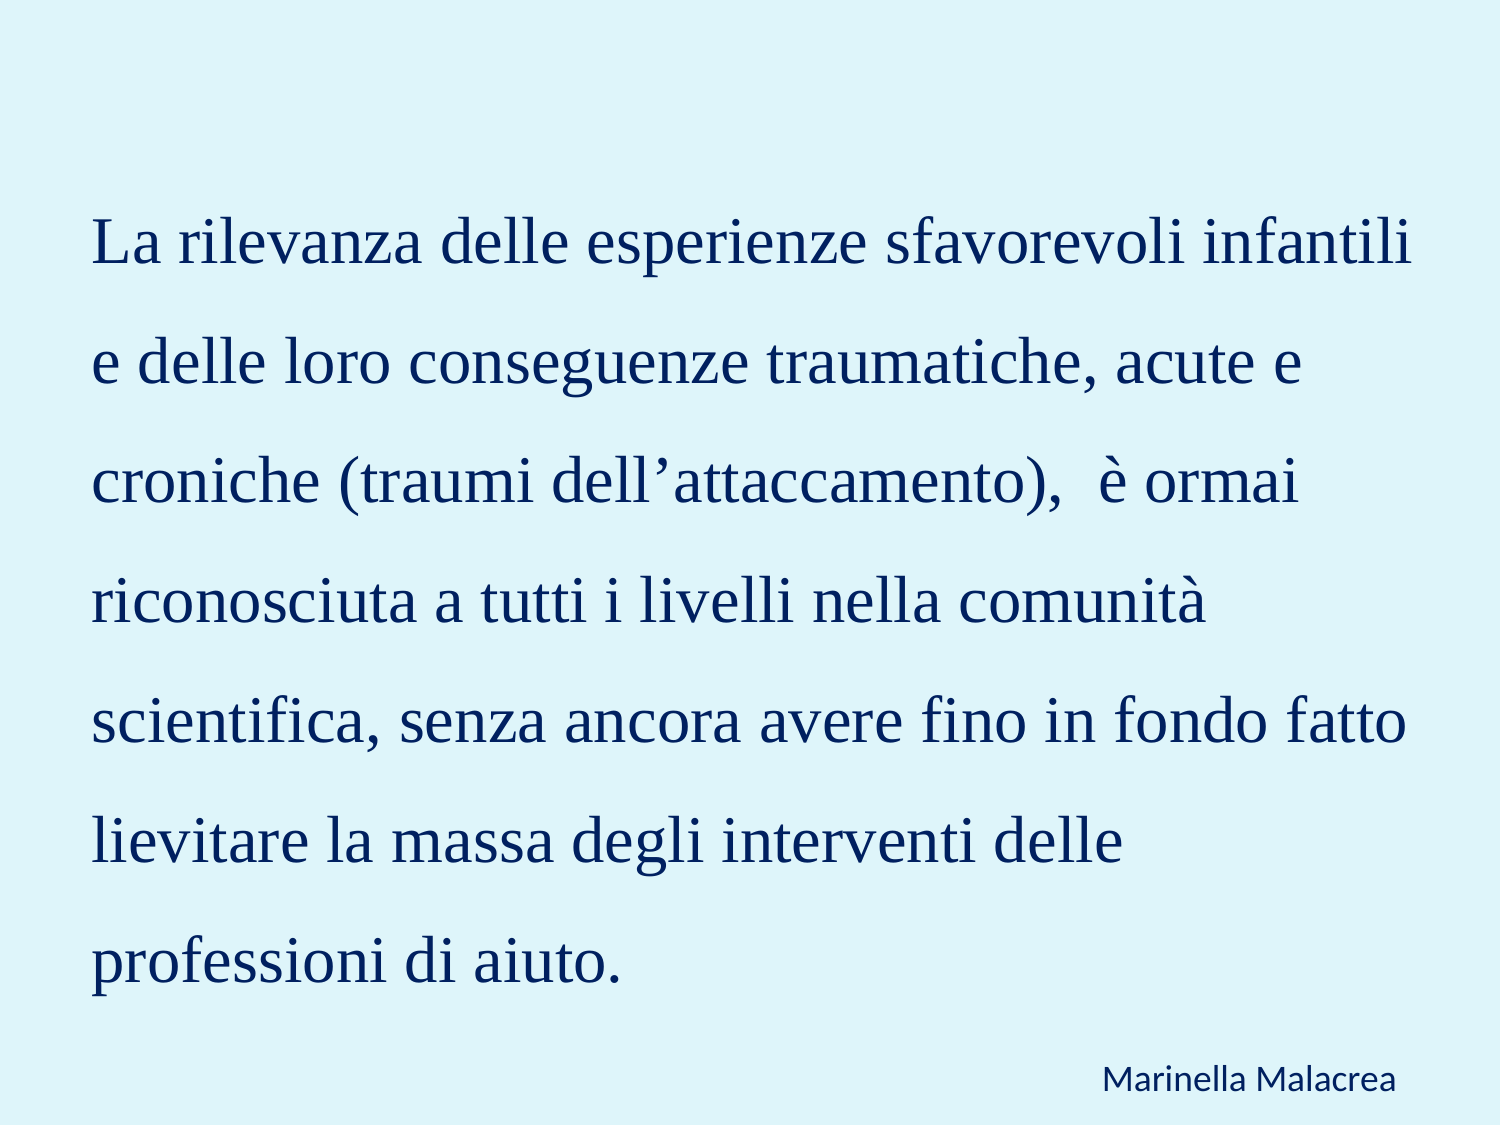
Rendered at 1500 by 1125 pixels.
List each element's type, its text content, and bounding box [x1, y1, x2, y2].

text_box Marinella Malacrea [1087, 1046, 1412, 1107]
text_box La rilevanza delle esperienze sfavorevoli infantili e delle loro conseguenze traumatiche, acute e croniche (traumi dell’attaccamento), è ormai riconosciuta a tutti i livelli nella comunità scientifica, senza ancora avere fino in fondo fatto lievitare la massa degli interventi delle professioni di aiuto. [76, 149, 1447, 1004]
